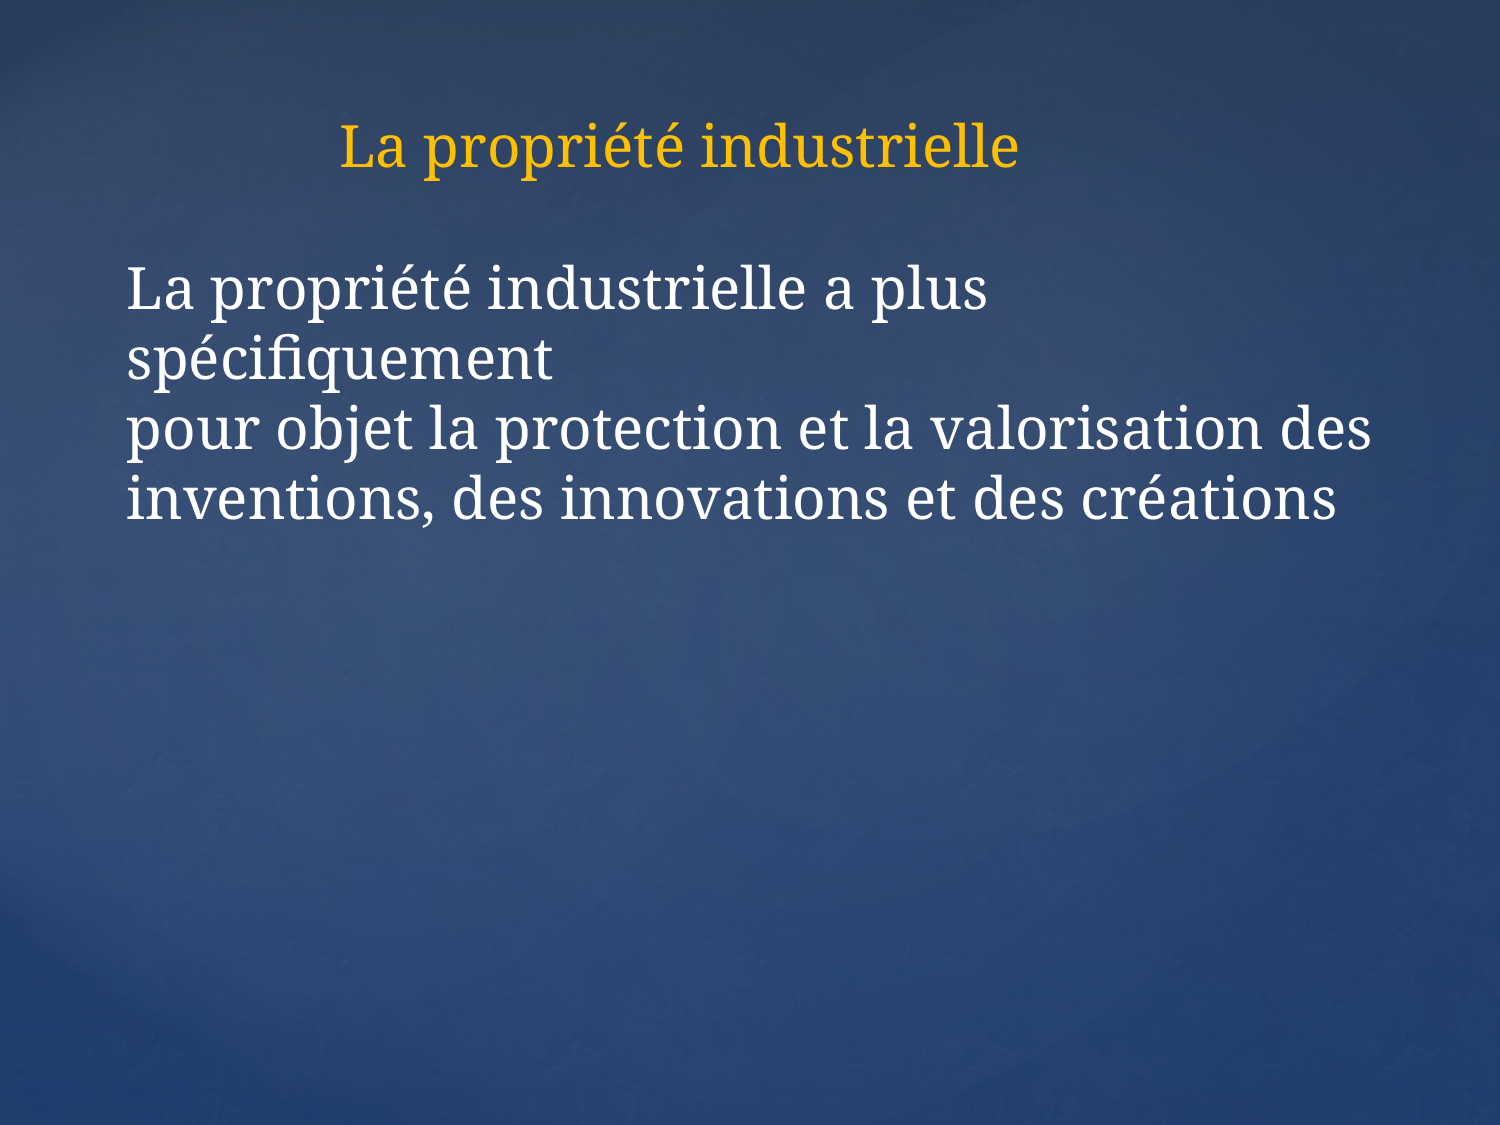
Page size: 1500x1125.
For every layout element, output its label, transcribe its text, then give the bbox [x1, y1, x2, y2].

text_box La propriété industrielle [324, 101, 1052, 187]
text_box La propriété industrielle a plus spécifiquement pour objet la protection et la valorisation des inventions, des innovations et des créations [112, 243, 1429, 539]
